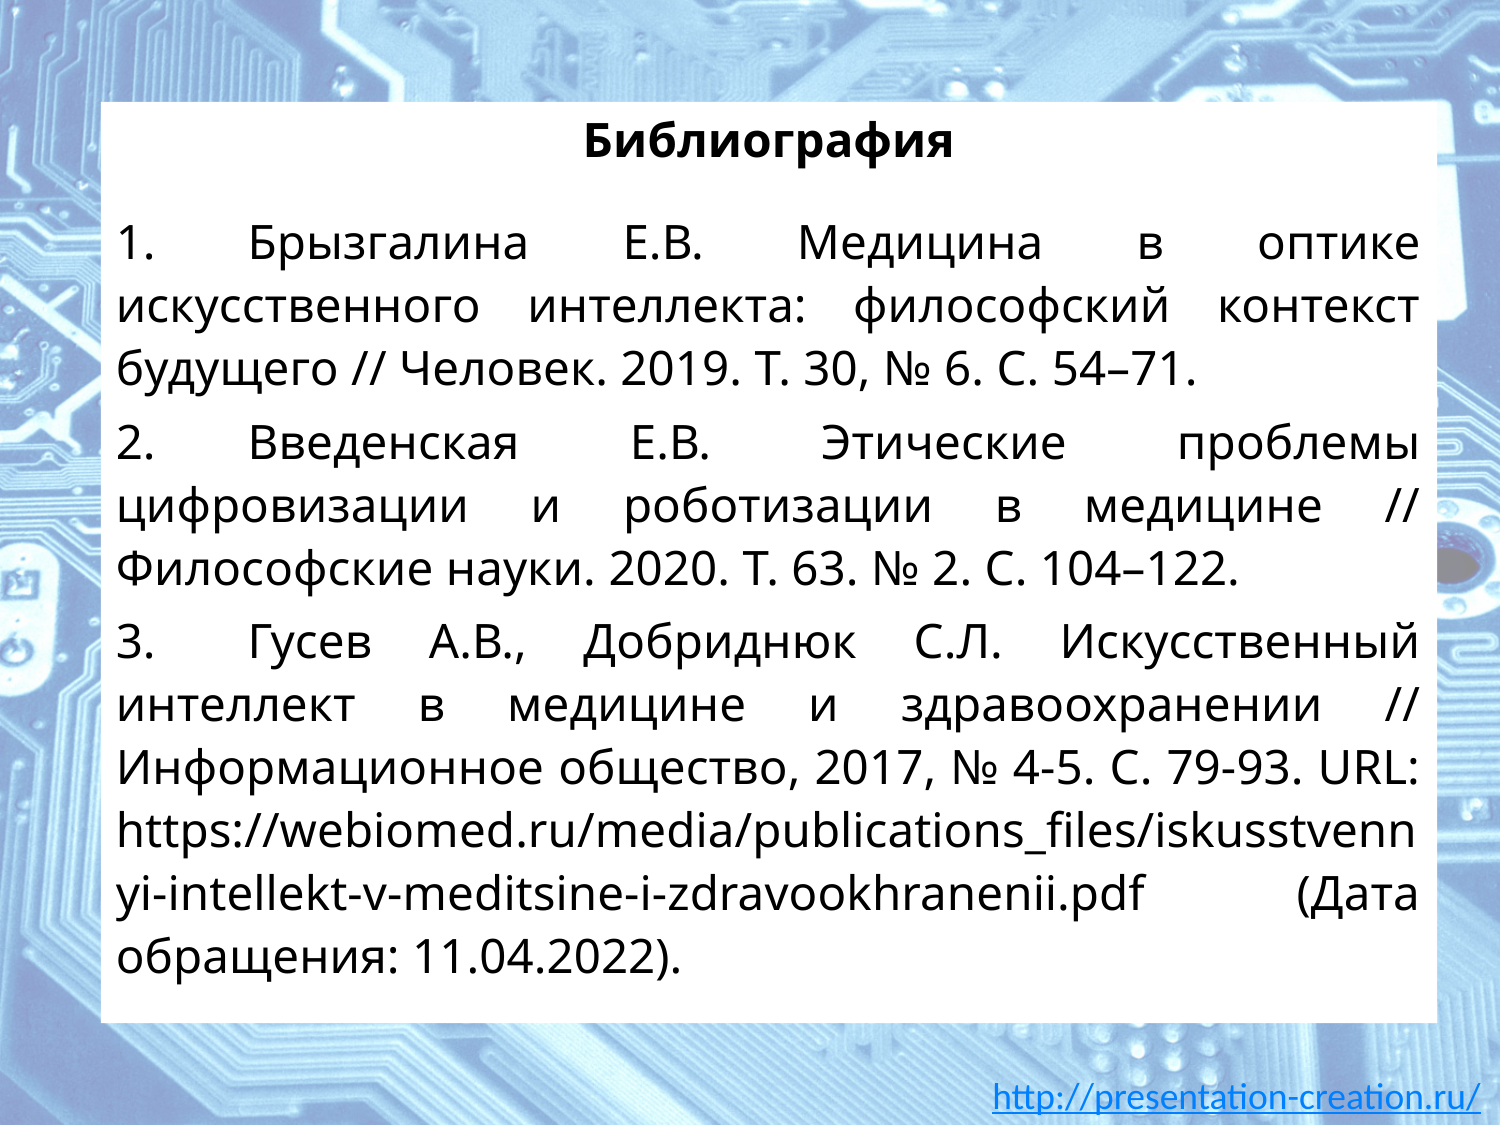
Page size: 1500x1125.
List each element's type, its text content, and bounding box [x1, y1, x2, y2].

list Библиография 1. Брызгалина Е.В. Медицина в оптике искусственного интеллекта: философский контекст будущего // Человек. 2019. Т. 30, № 6. С. 54–71. 2. Введенская Е.В. Этические проблемы цифровизации и роботизации в медицине // Философские науки. 2020. Т. 63. № 2. С. 104–122. 3. Гусев А.В., Добриднюк С.Л. Искусственный интеллект в медицине и здравоохранении // Информационное общество, 2017, № 4-5. С. 79-93. URL: https://webiomed.ru/media/publications_files/iskusstvennyi-intellekt-v-meditsine-i-zdravookhranenii.pdf (Дата обращения: 11.04.2022). [100, 101, 1438, 1024]
